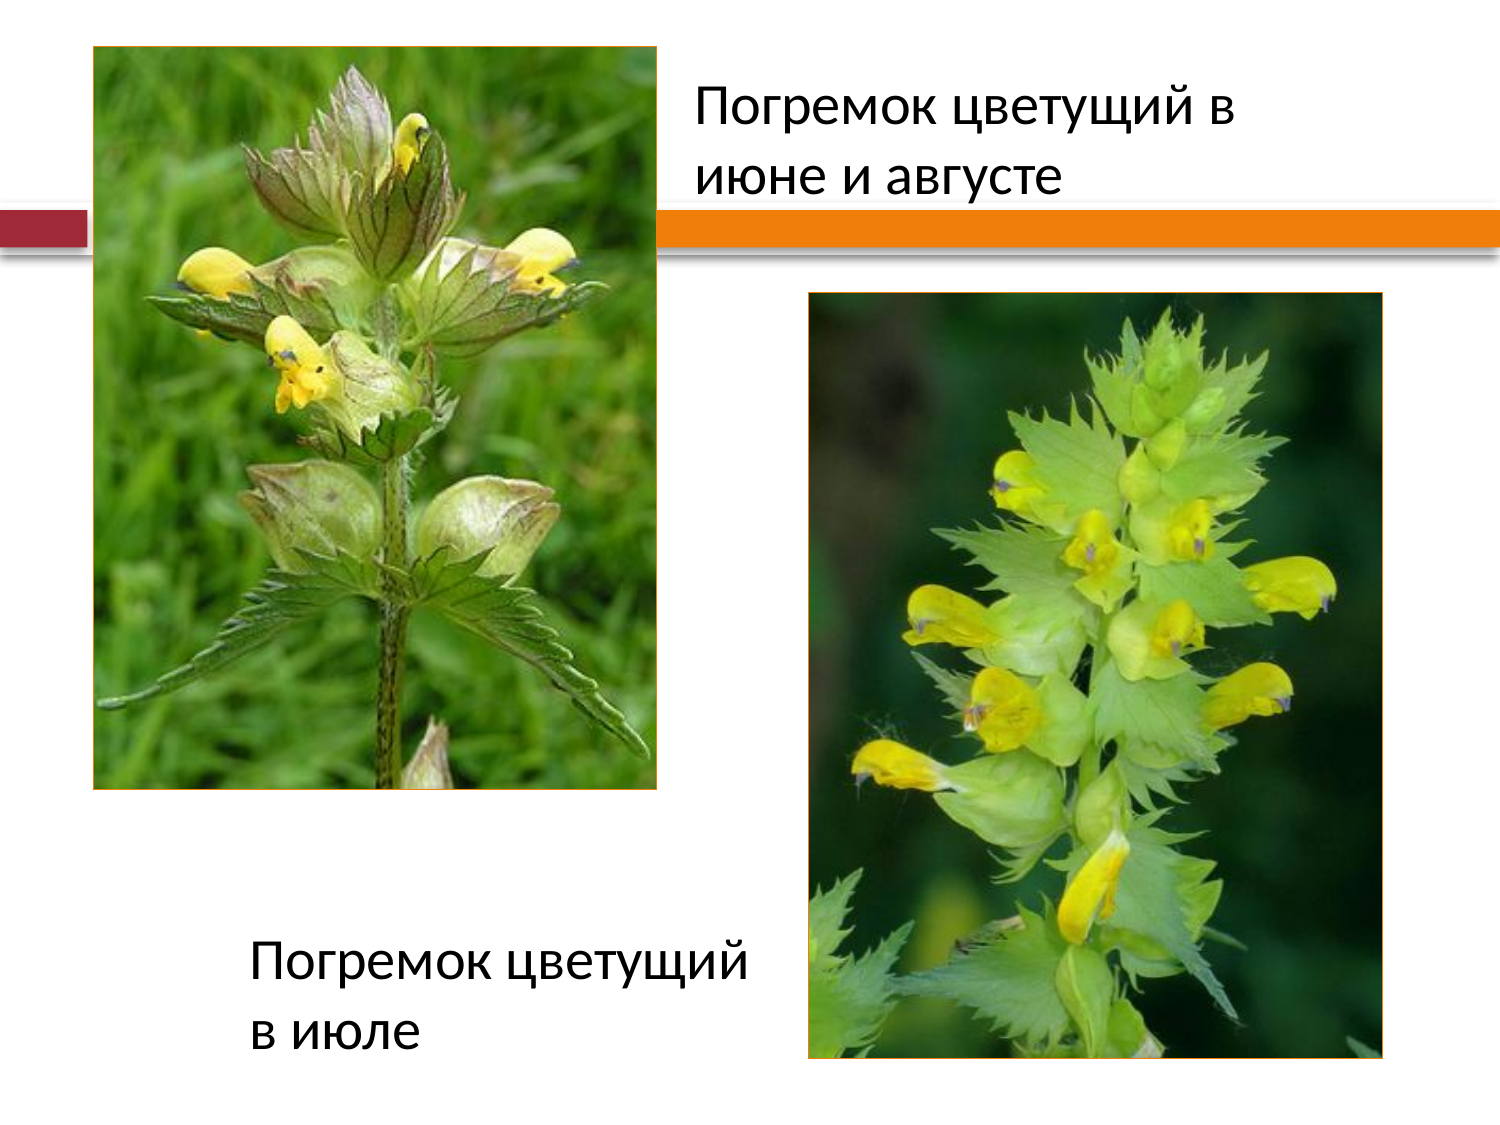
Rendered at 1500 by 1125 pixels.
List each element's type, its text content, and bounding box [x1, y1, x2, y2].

text_box Погремок цветущий в июле [234, 913, 786, 1069]
picture [808, 292, 1383, 1060]
picture [93, 46, 657, 790]
text_box Погремок цветущий в июне и августе [679, 58, 1388, 214]
